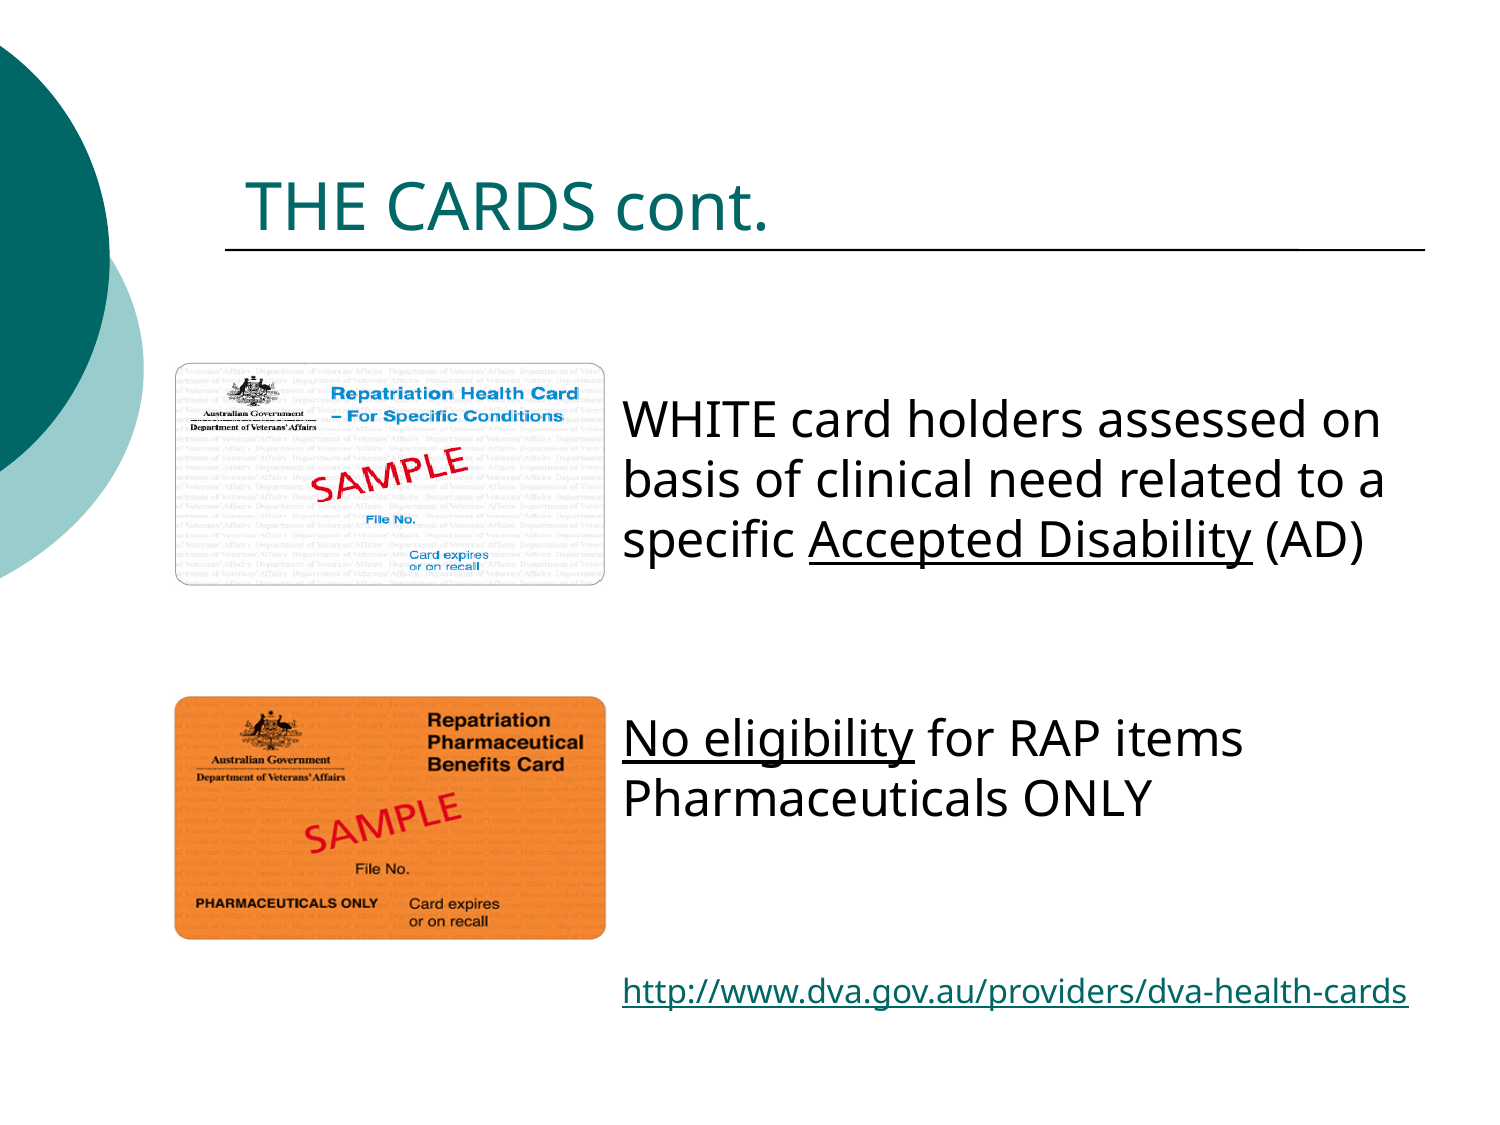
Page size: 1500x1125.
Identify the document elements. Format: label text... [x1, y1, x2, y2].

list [172, 361, 608, 587]
picture [172, 695, 608, 941]
title THE CARDS cont. [230, 113, 1439, 252]
text_box WHITE card holders assessed on basis of clinical need related to a specific Accepted Disability (AD) No eligibility for RAP items Pharmaceuticals ONLY http://www.dva.gov.au/providers/dva-health-cards [607, 380, 1500, 1023]
